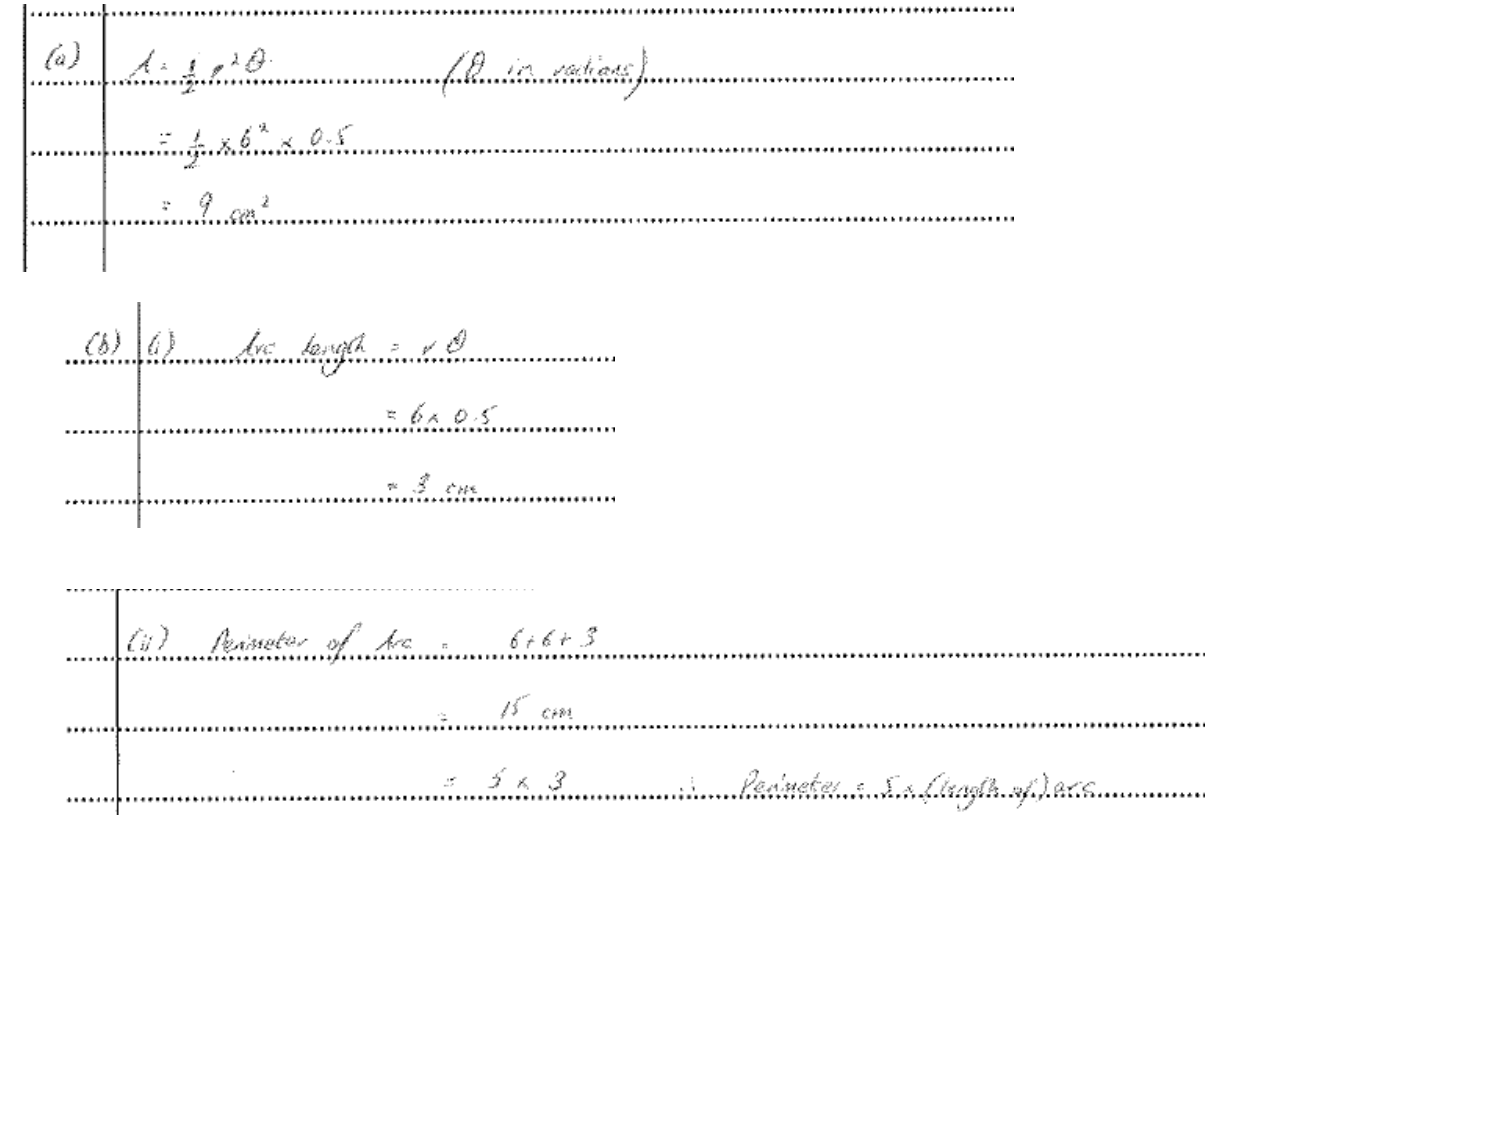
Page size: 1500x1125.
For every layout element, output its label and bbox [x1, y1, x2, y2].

picture [64, 302, 616, 528]
picture [64, 589, 1205, 815]
picture [17, 4, 1014, 272]
